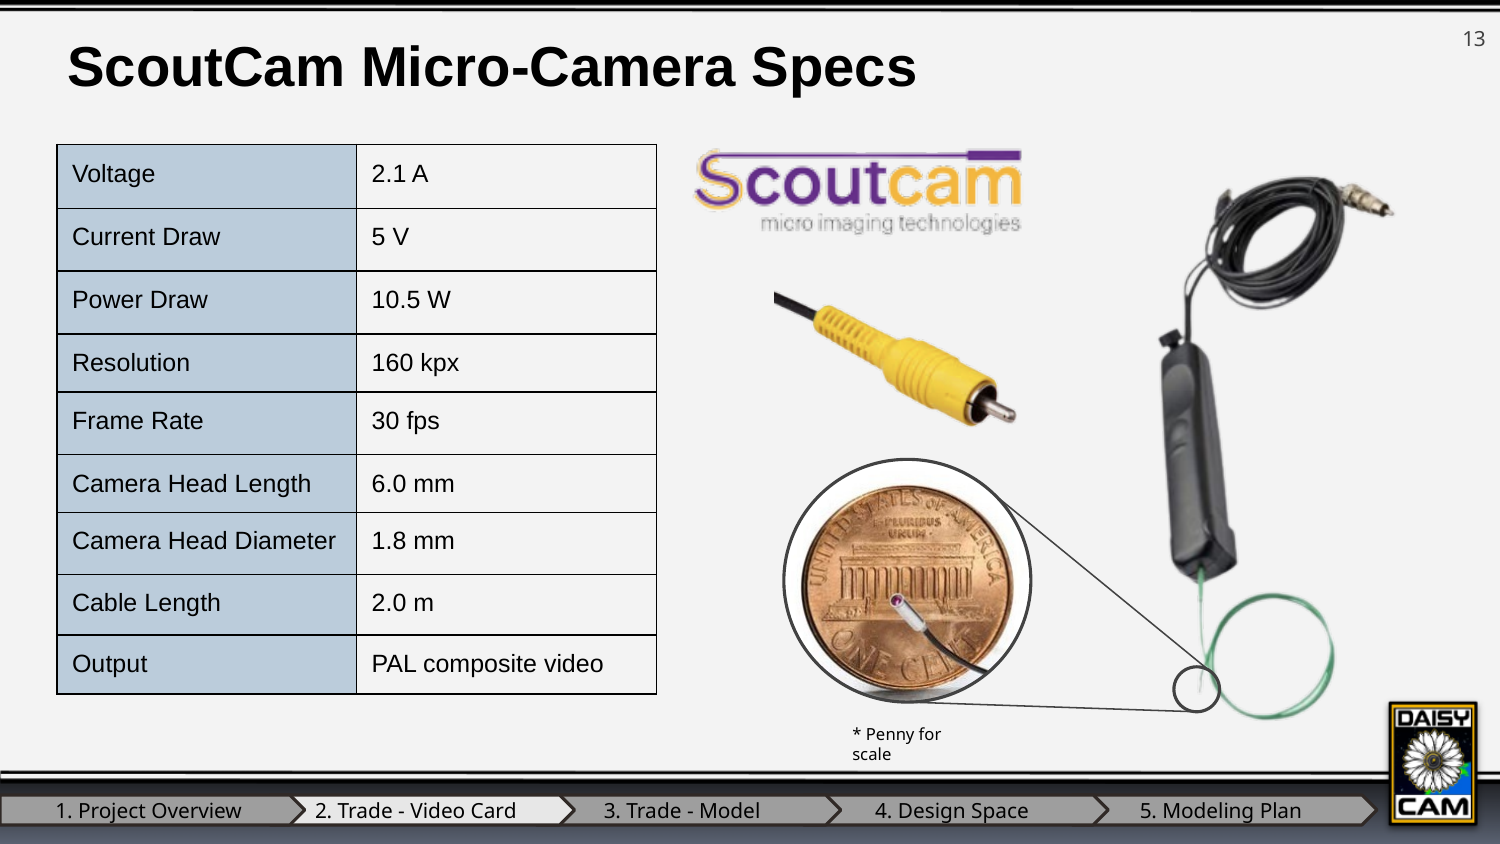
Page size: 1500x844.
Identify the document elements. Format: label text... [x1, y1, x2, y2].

table_cell Camera Head Length [58, 455, 356, 512]
table_cell Current Draw [58, 209, 356, 270]
table_cell PAL composite video [357, 636, 656, 693]
table_cell 30 fps [357, 393, 656, 454]
table_cell Camera Head Diameter [58, 513, 356, 574]
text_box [994, 494, 1214, 674]
table_cell 160 kpx [357, 335, 656, 391]
text_box * Penny for scale [837, 712, 997, 779]
table_cell 1.8 mm [357, 513, 656, 574]
table_cell Output [58, 636, 356, 693]
text_box ScoutCam Micro-Camera Specs [52, 14, 1500, 114]
picture [0, 0, 1500, 844]
table_cell Frame Rate [58, 393, 356, 454]
table_cell 5 V [357, 209, 656, 270]
text_box 1. Project Overview [0, 794, 305, 825]
text_box 5. Modeling Plan [1094, 794, 1377, 825]
slide_number ‹#› [1410, 7, 1500, 73]
table_cell Resolution [58, 335, 356, 391]
table_cell Cable Length [58, 575, 356, 634]
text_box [907, 701, 1197, 713]
table_cell 2.0 m [357, 575, 656, 634]
table_cell Power Draw [58, 272, 356, 333]
table_cell 6.0 mm [357, 455, 656, 512]
text_box 2. Trade - Video Card [290, 794, 575, 825]
text_box 3. Trade - Model [560, 794, 841, 825]
text_box 4. Design Space [826, 794, 1109, 825]
table_header 2.1 A [357, 145, 656, 208]
table_cell 10.5 W [357, 272, 656, 333]
table_header Voltage [58, 145, 356, 208]
